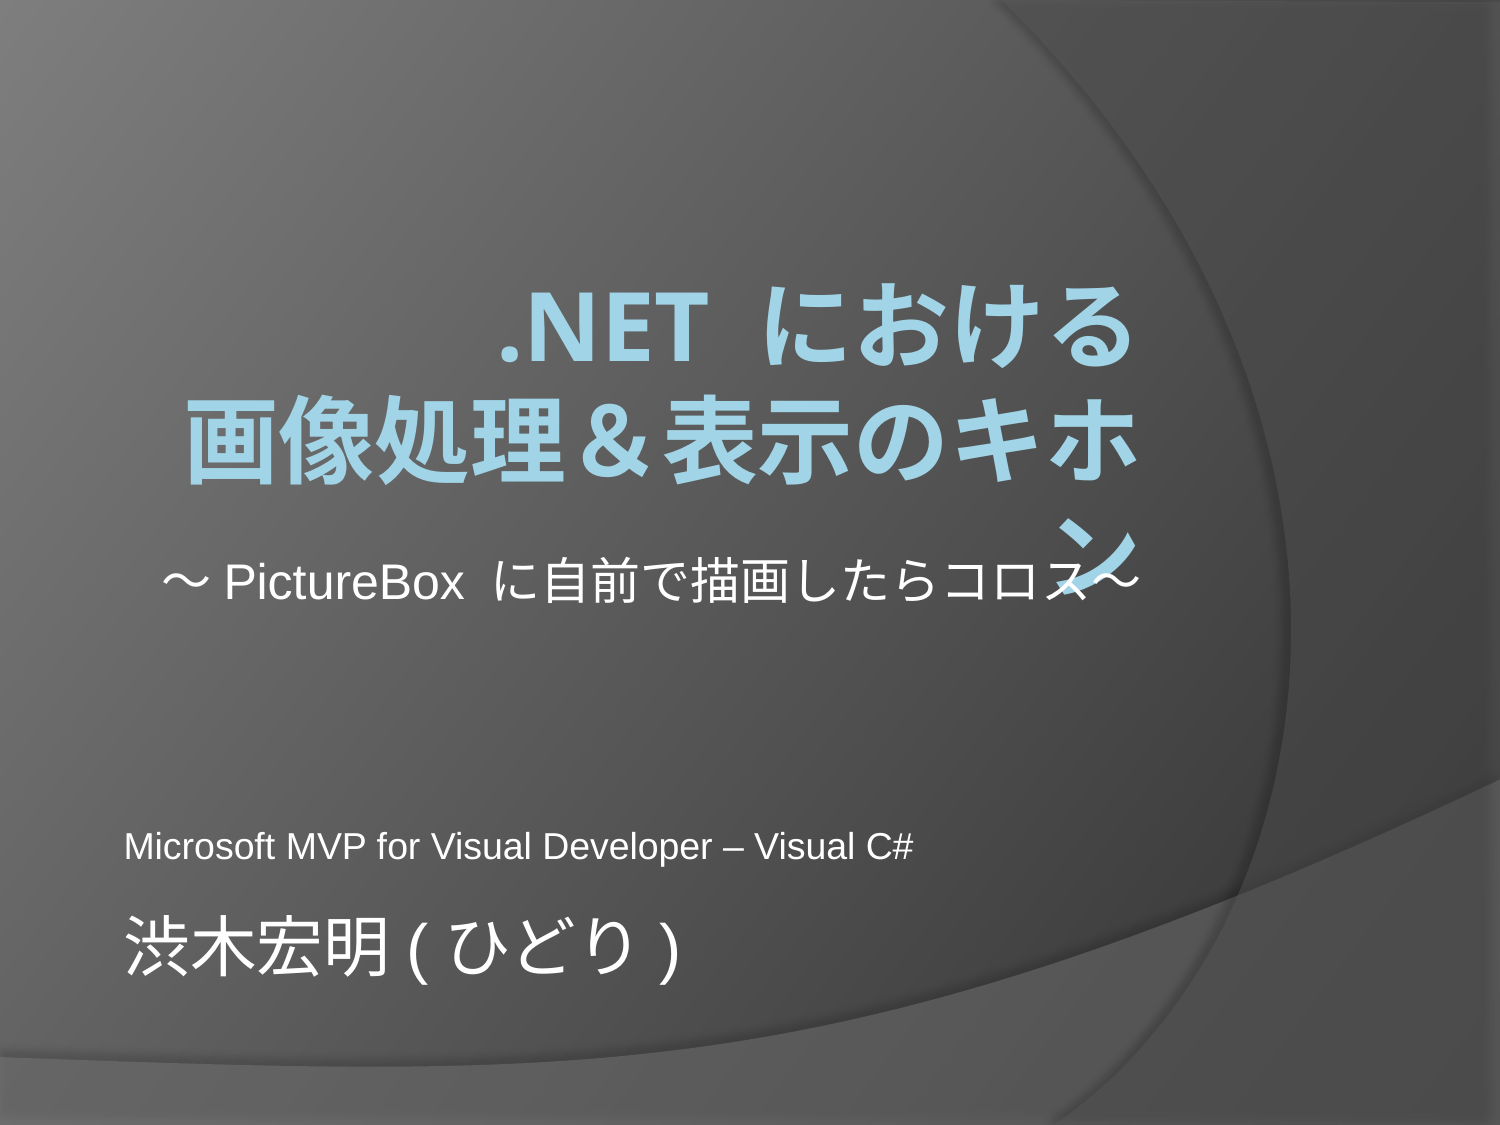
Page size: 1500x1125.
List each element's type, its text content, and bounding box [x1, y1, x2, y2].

title .NET における 画像処理＆表示のキホン [85, 257, 1149, 527]
text_box Microsoft MVP for Visual Developer – Visual C# [108, 761, 1172, 868]
subtitle ～PictureBox に自前で描画したらコロス～ [85, 527, 1149, 610]
text_box 渋木宏明(ひどり) [108, 878, 1172, 985]
